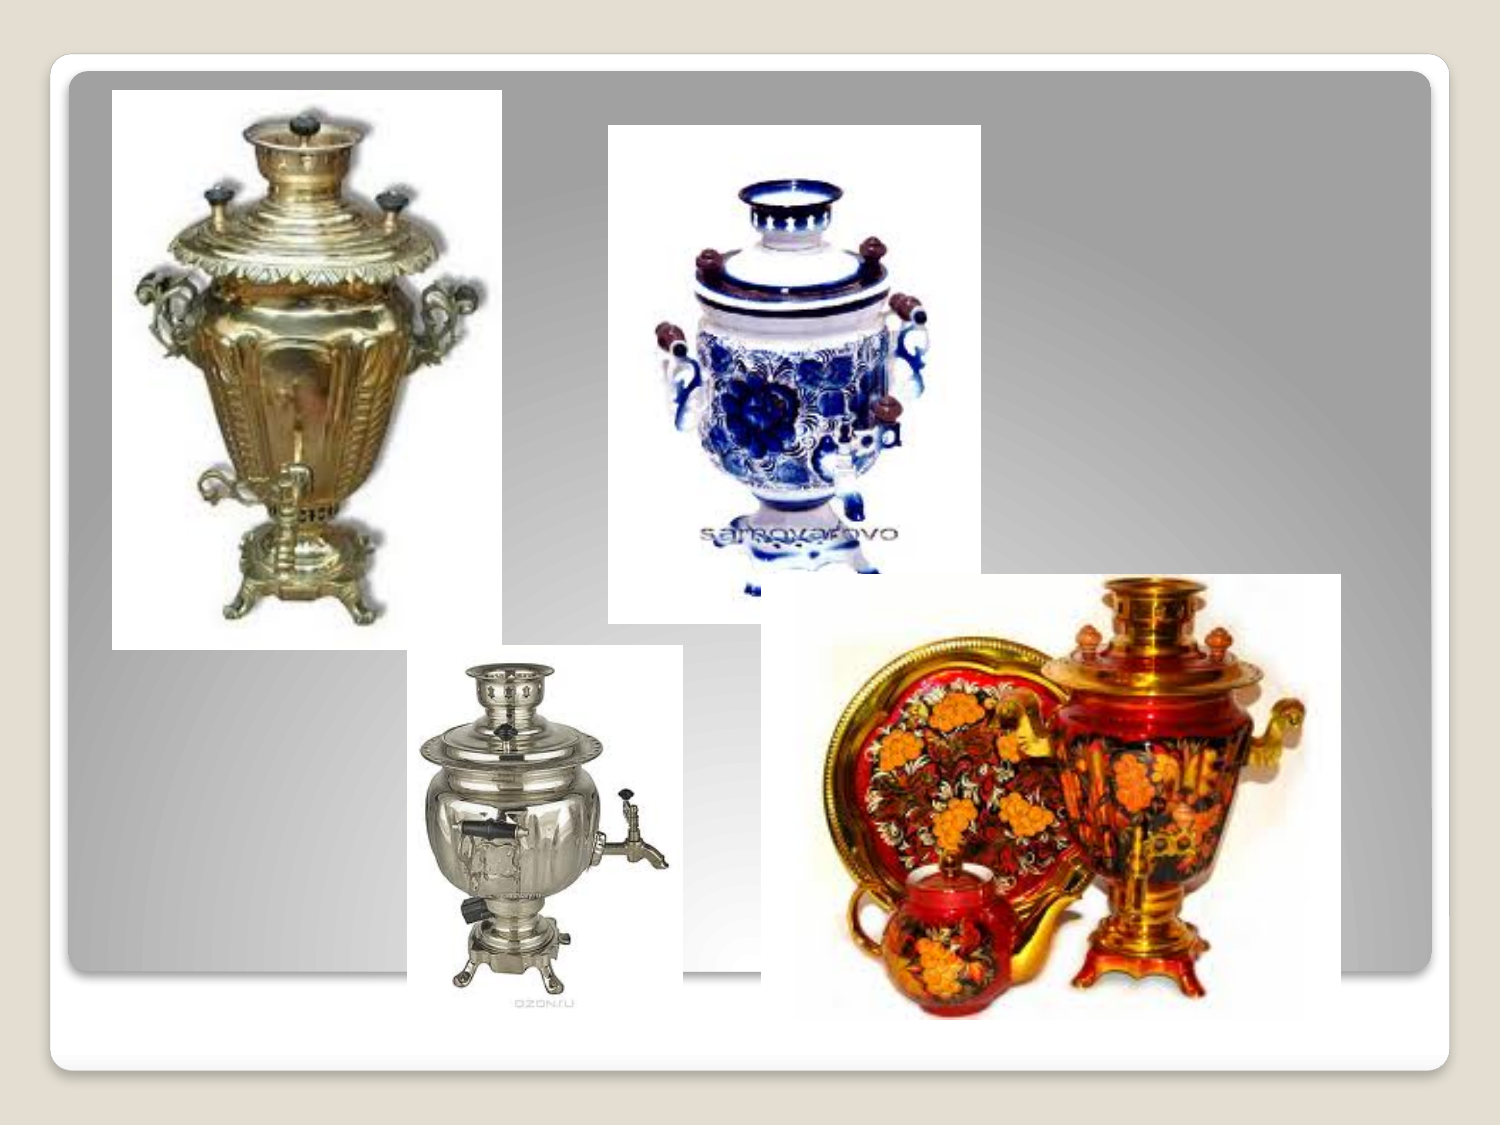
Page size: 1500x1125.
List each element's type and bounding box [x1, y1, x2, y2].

picture [111, 89, 683, 1013]
picture [608, 125, 1341, 1020]
